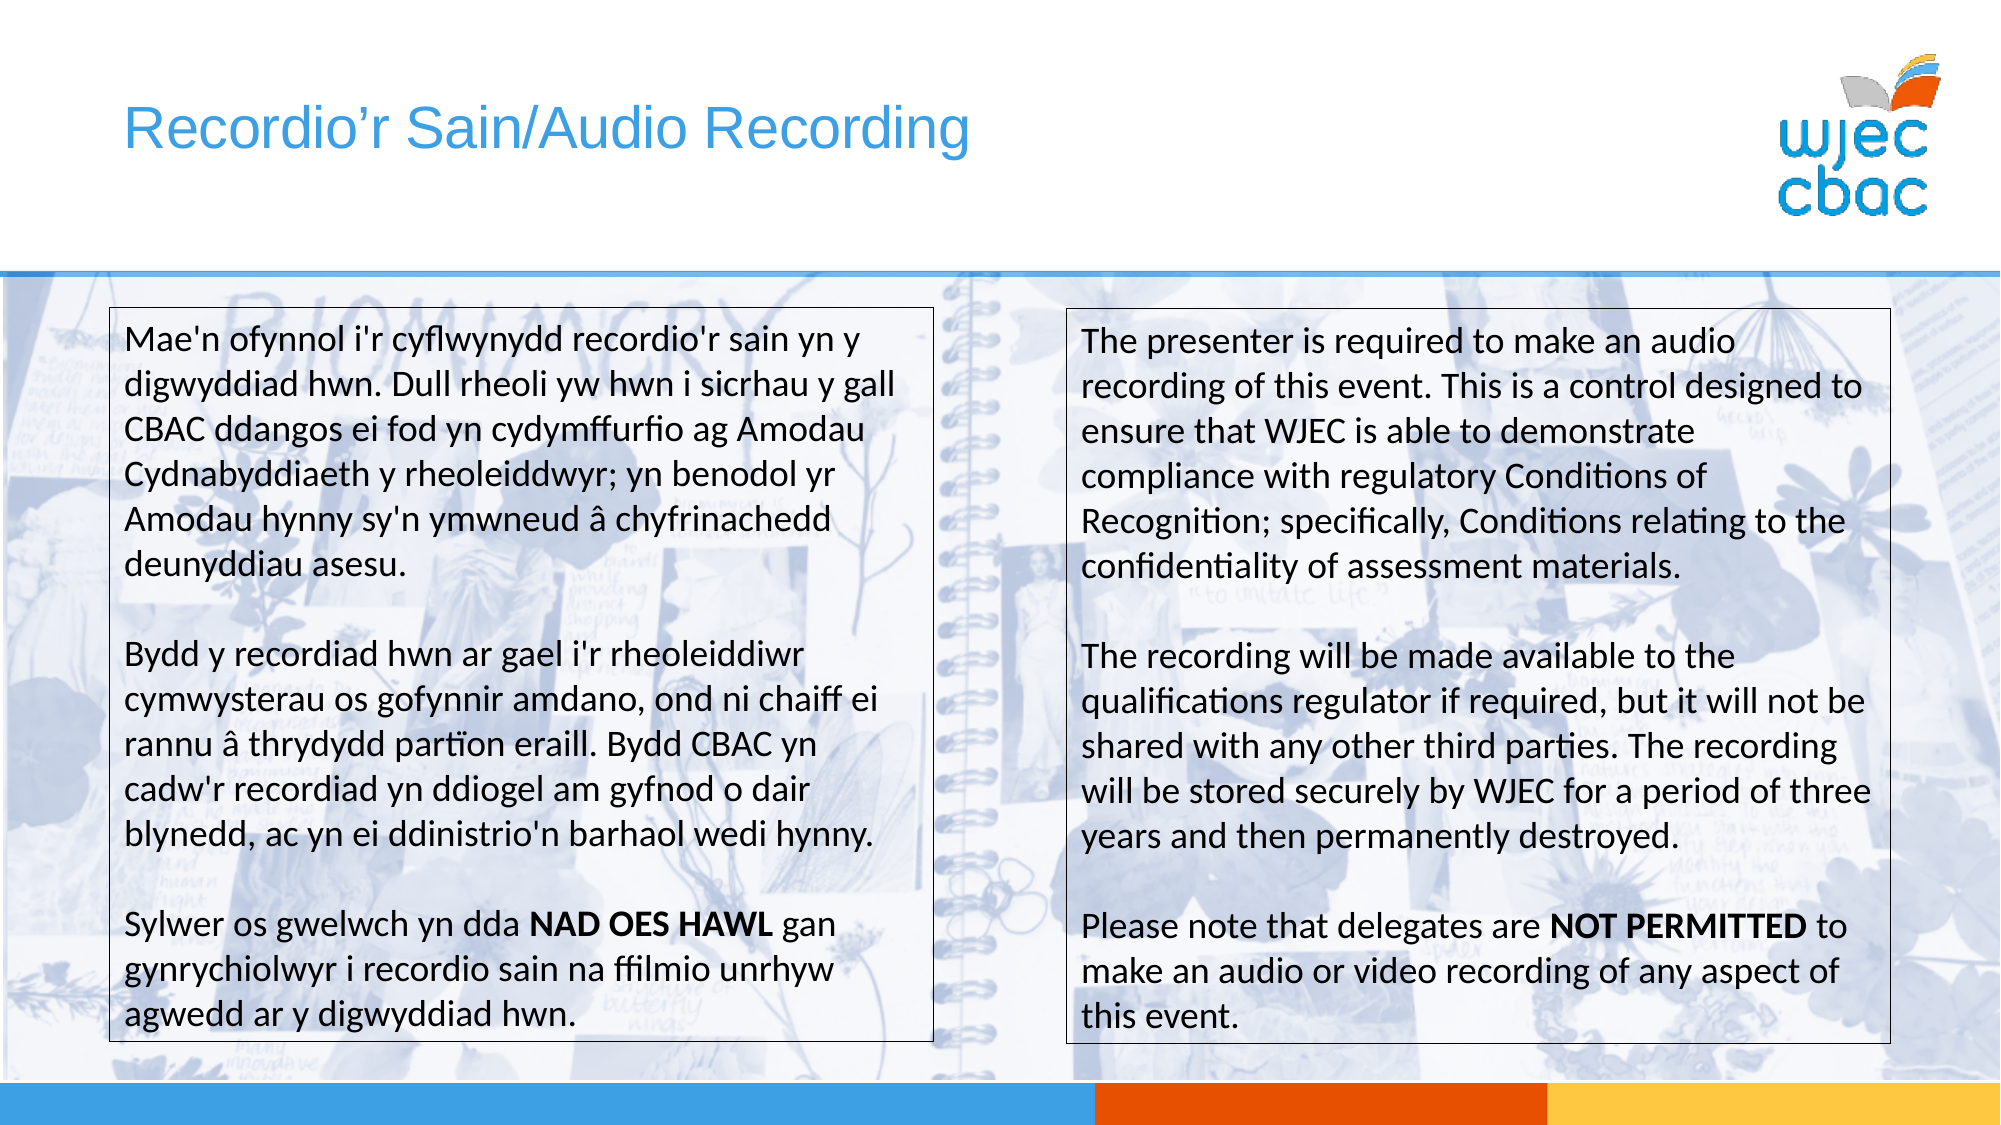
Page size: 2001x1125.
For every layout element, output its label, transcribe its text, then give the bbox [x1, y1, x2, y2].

title Recordio’r Sain/Audio Recording [108, 89, 1450, 272]
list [3, 272, 2000, 1080]
text_box [0, 1082, 1094, 1125]
text_box [1547, 1084, 2000, 1125]
text_box [0, 270, 108, 278]
text_box [1094, 1082, 1549, 1125]
picture [1770, 50, 1947, 227]
